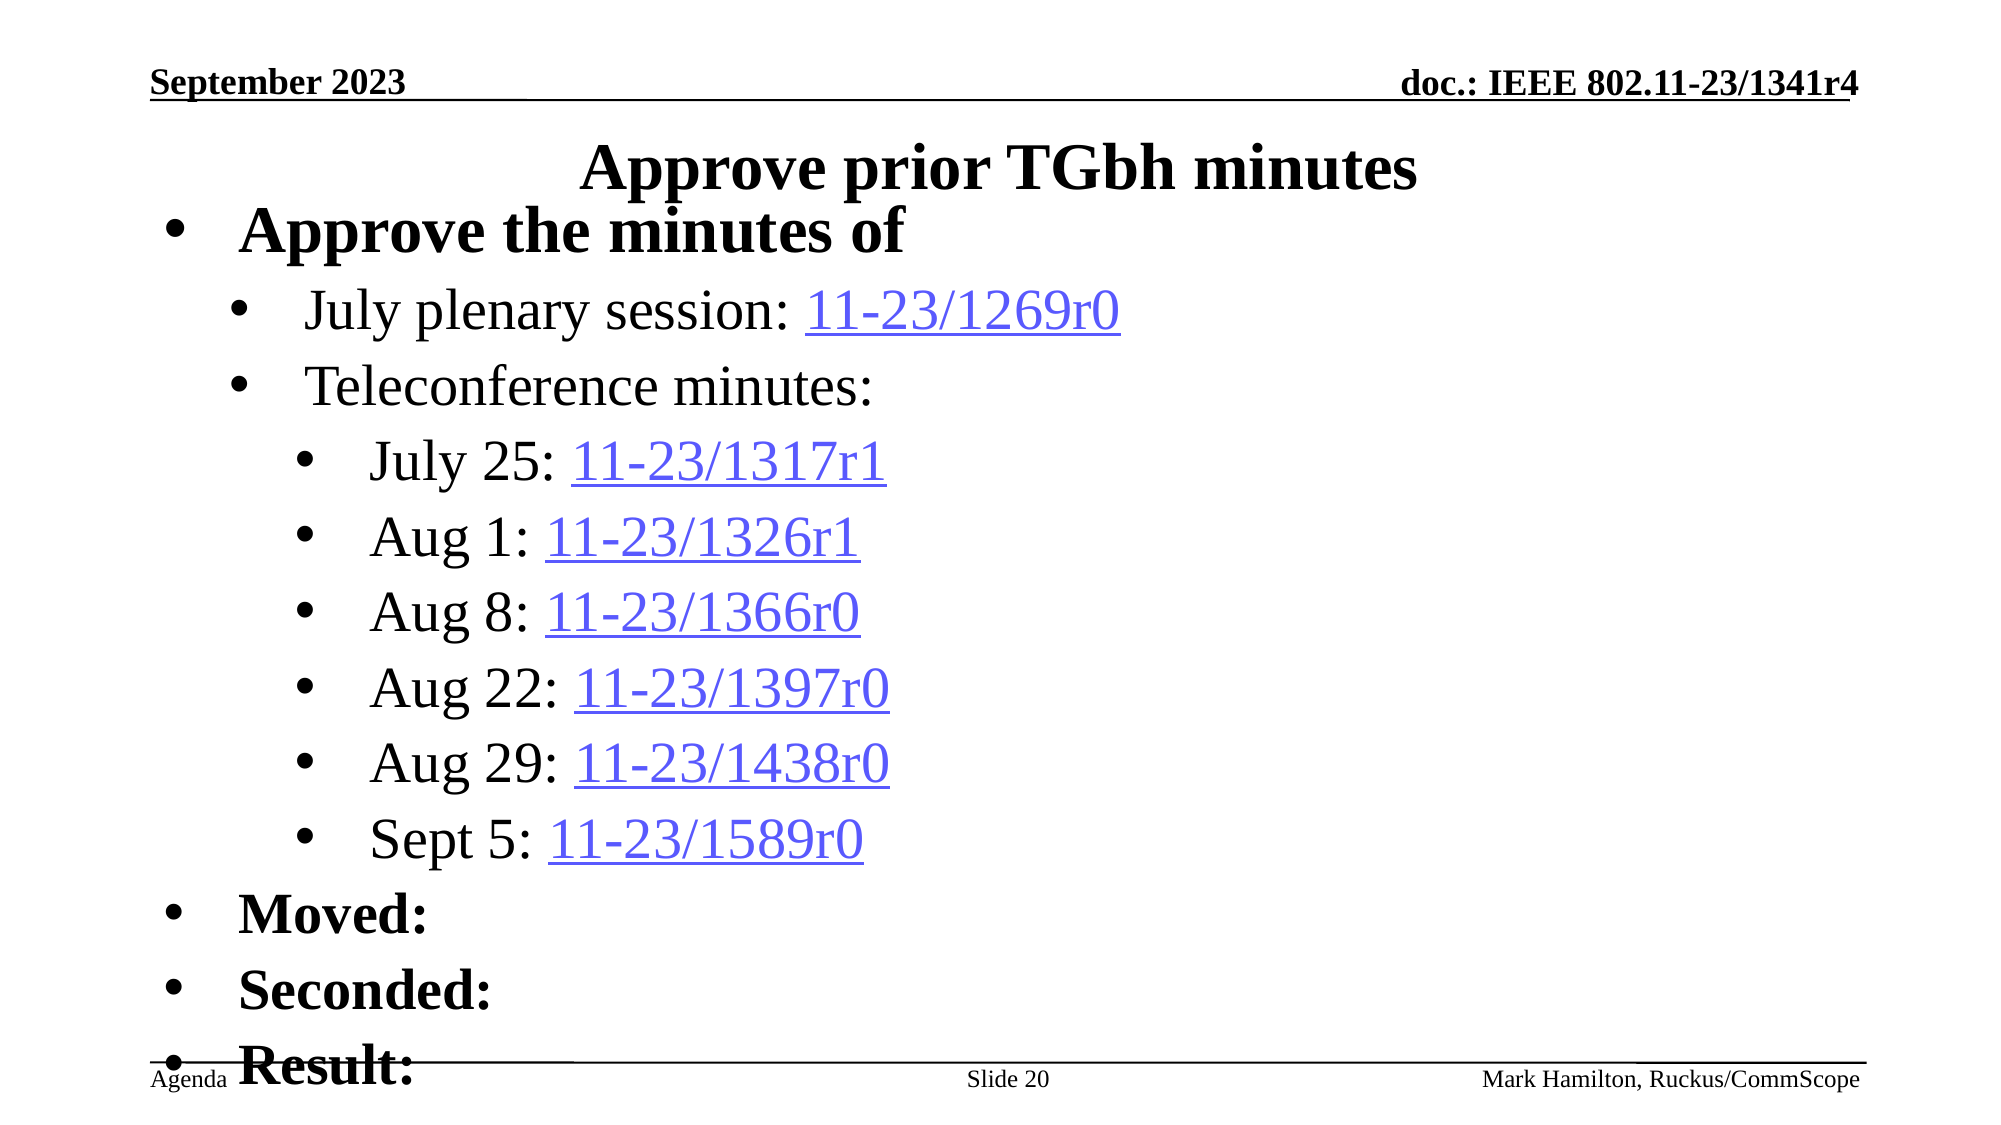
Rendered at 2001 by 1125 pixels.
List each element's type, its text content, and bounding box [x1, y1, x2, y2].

list Approve the minutes of July plenary session: 11-23/1269r0 Teleconference minutes: July 25: 11-23/1317r1 Aug 1: 11-23/1326r1 Aug 8: 11-23/1366r0 Aug 22: 11-23/1397r0 Aug 29: 11-23/1438r0 Sept 5: 11-23/1589r0 Moved: Seconded: Result: [148, 187, 1849, 1038]
slide_number Slide 20 [950, 1061, 1067, 1123]
title Approve prior TGbh minutes [149, 112, 1850, 213]
